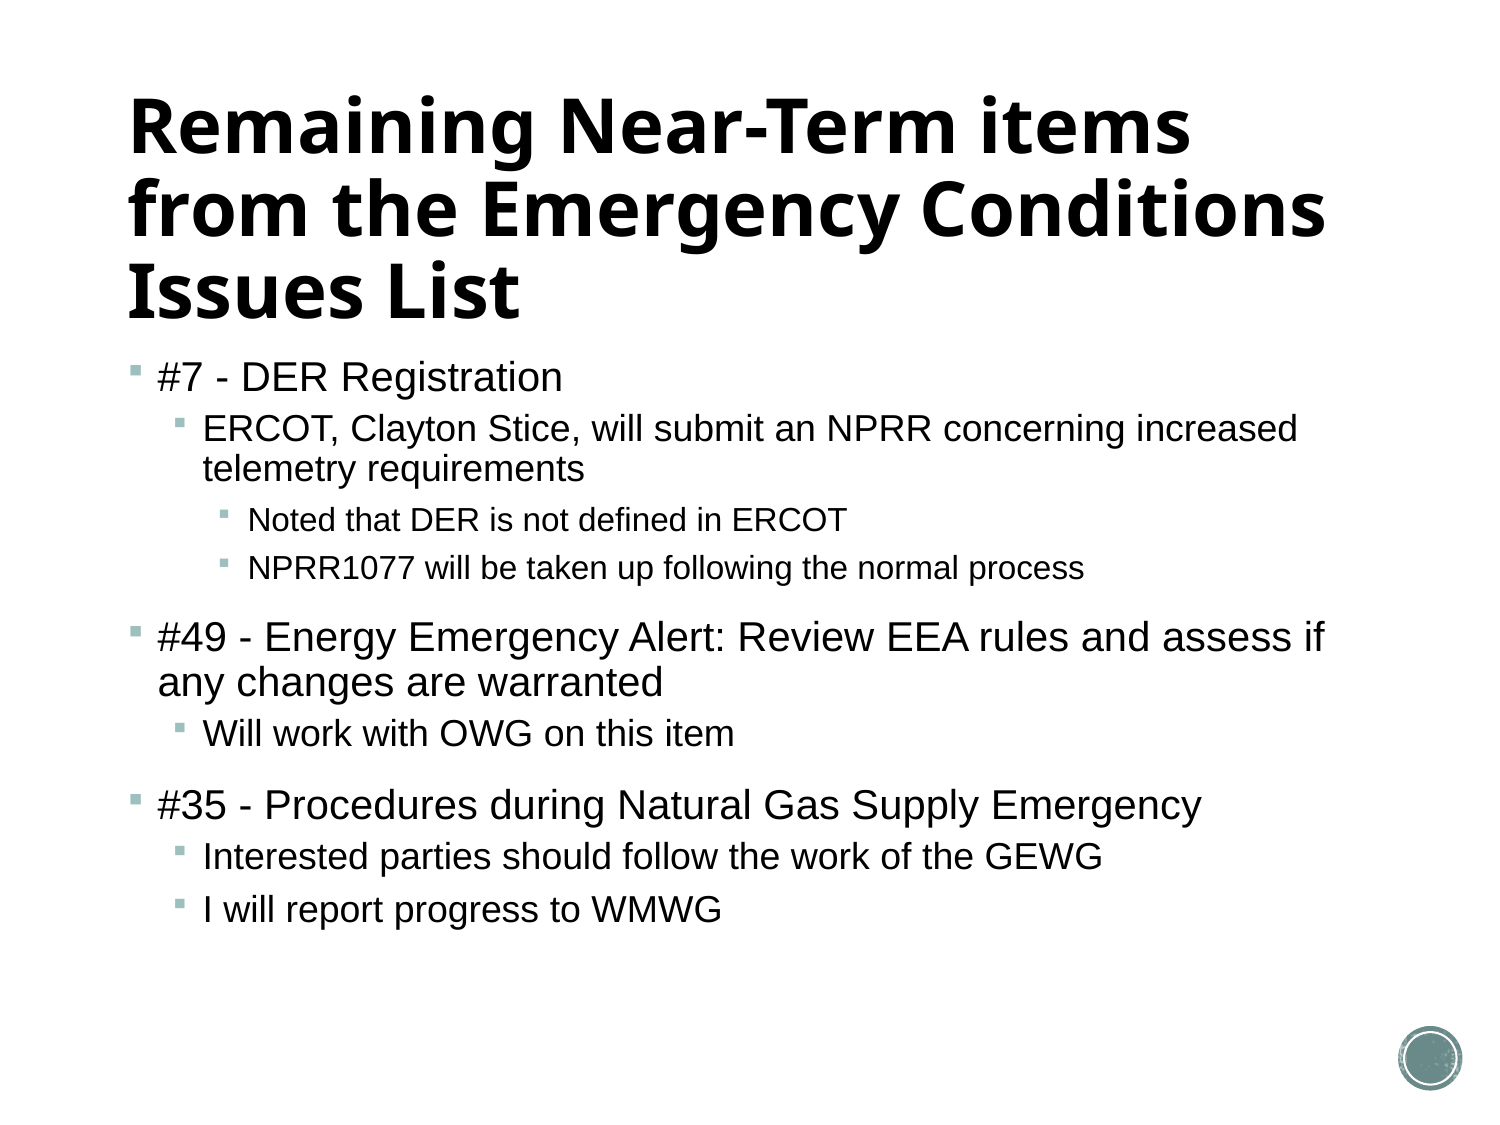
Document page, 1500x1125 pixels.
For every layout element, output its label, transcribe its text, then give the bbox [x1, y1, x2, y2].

list #7 - DER Registration ERCOT, Clayton Stice, will submit an NPRR concerning increased telemetry requirements Noted that DER is not defined in ERCOT NPRR1077 will be taken up following the normal process #49 - Energy Emergency Alert: Review EEA rules and assess if any changes are warranted Will work with OWG on this item #35 - Procedures during Natural Gas Supply Emergency Interested parties should follow the work of the GEWG I will report progress to WMWG [112, 348, 1388, 1013]
title Remaining Near-Term items from the Emergency Conditions Issues List [112, 79, 1388, 344]
